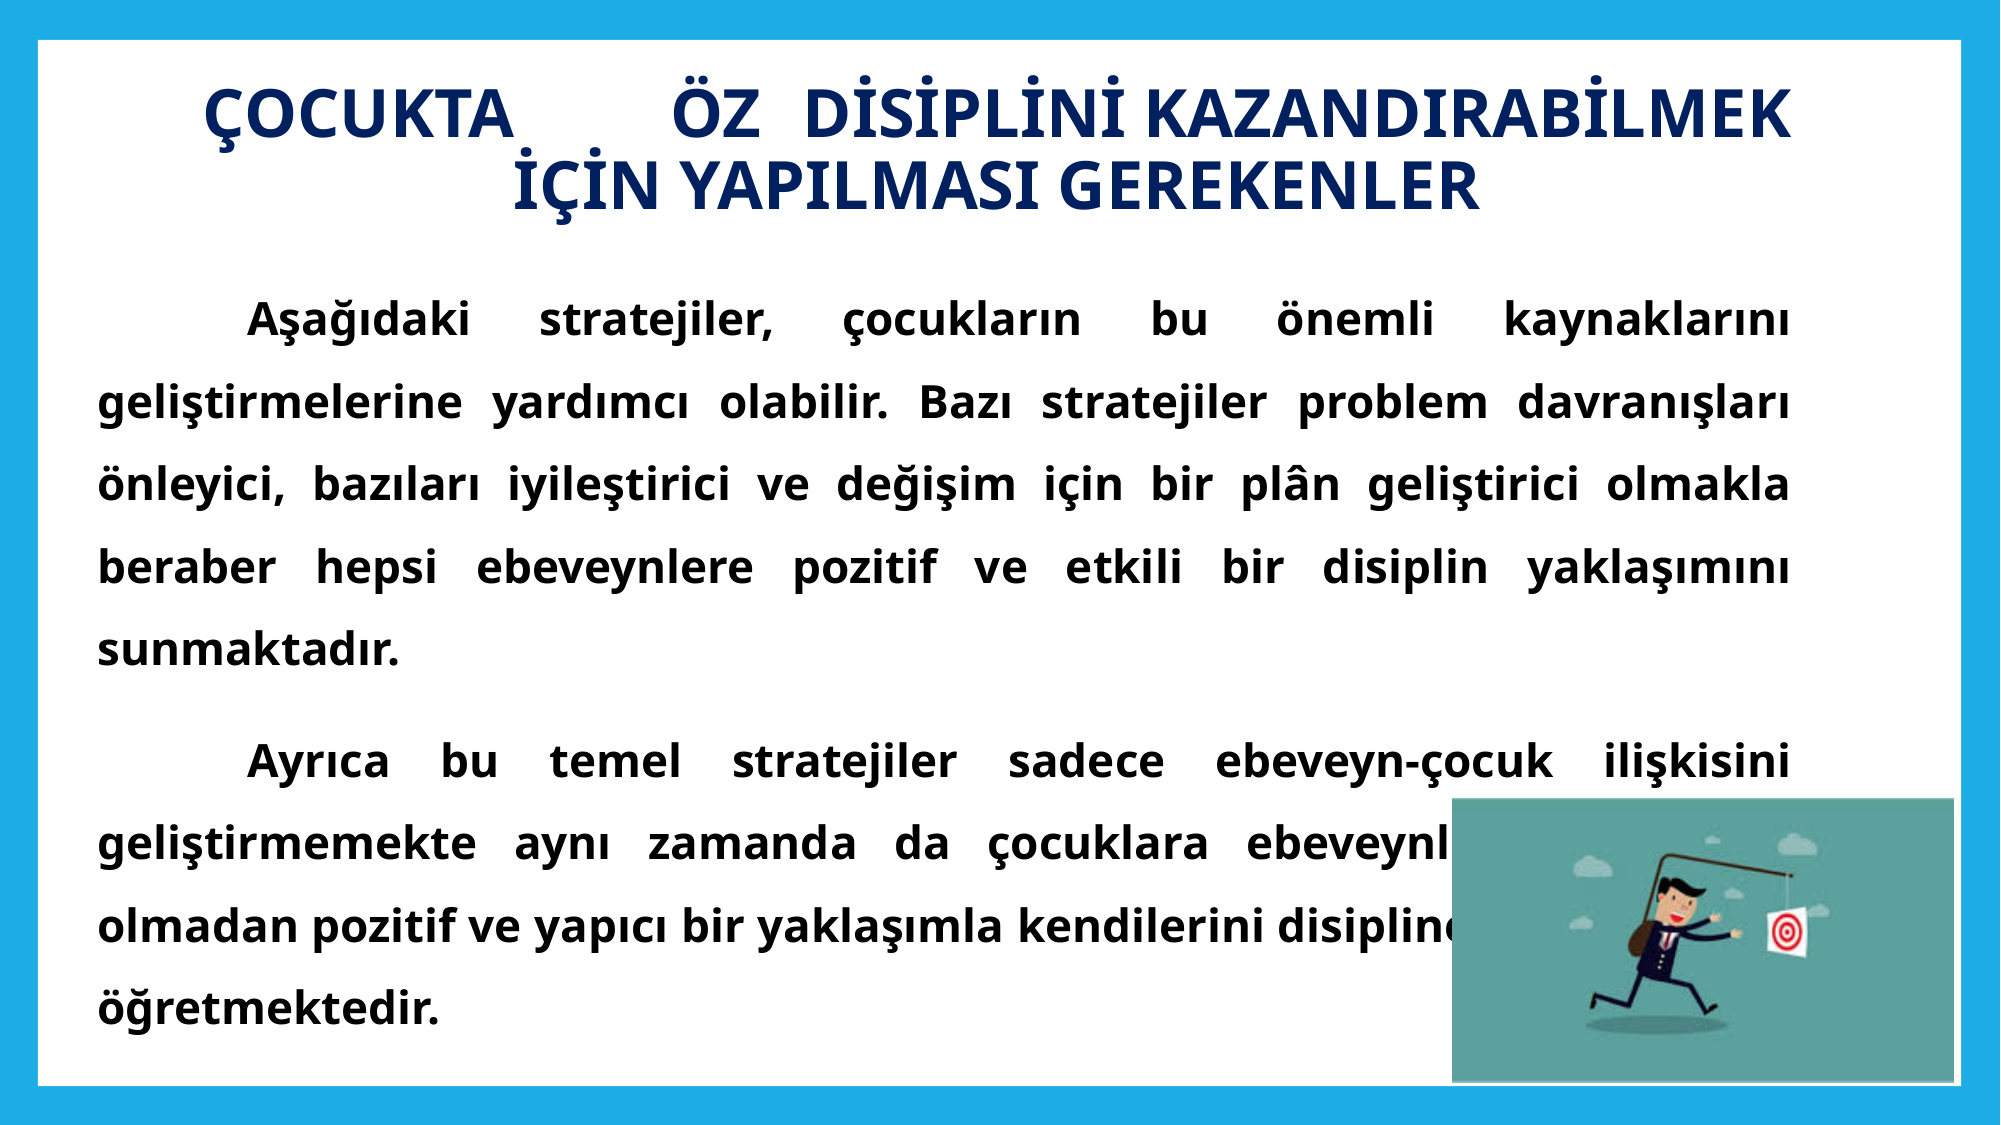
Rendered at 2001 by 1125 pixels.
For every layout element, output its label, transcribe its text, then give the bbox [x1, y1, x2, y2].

picture [1451, 798, 1954, 1083]
title ÇOCUKTA ÖZ DİSİPLİNİ KAZANDIRABİLMEK İÇİN YAPILMASI GEREKENLER [187, 49, 1808, 254]
list Aşağıdaki stratejiler, çocukların bu önemli kaynaklarını geliştirmelerine yardımcı olabilir. Bazı stratejiler problem davranışları önleyici, bazıları iyileştirici ve değişim için bir plân geliştirici olmakla beraber hepsi ebeveynlere pozitif ve etkili bir disiplin yaklaşımını sunmaktadır. Ayrıca bu temel stratejiler sadece ebeveyn-çocuk ilişkisini geliştirmemekte aynı zamanda da çocuklara ebeveynlerinin desteği olmadan pozitif ve yapıcı bir yaklaşımla kendilerini disipline etmelerini de öğretmektedir. [75, 254, 1808, 1000]
